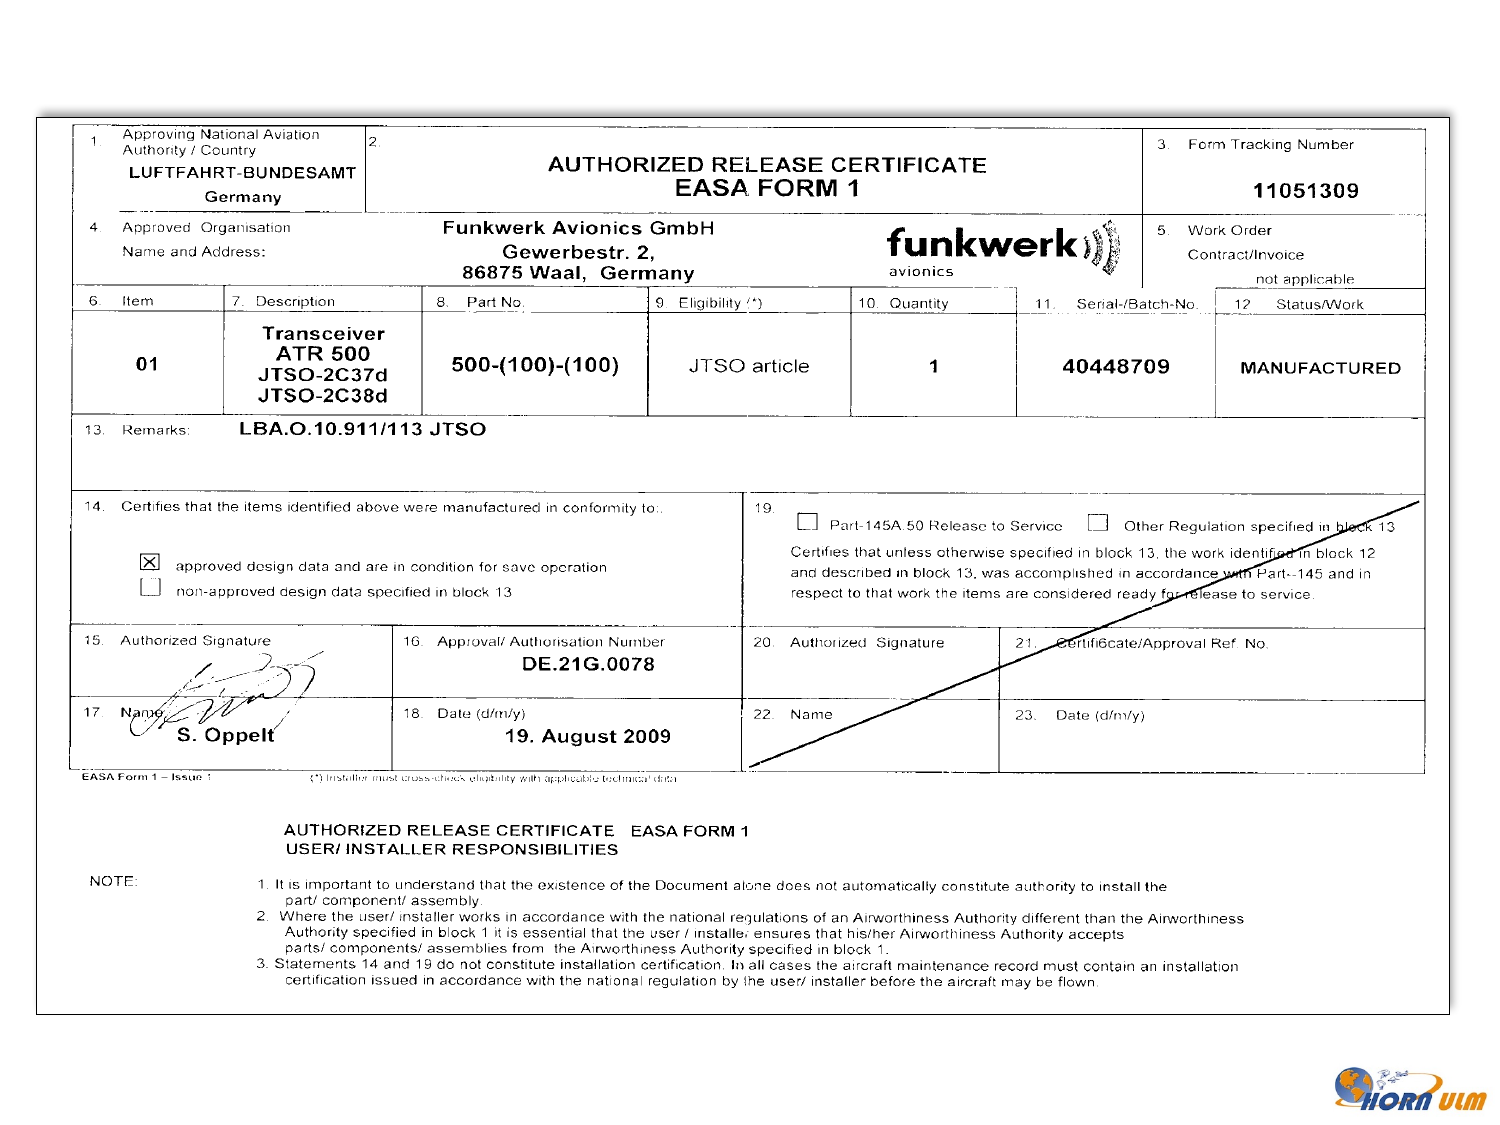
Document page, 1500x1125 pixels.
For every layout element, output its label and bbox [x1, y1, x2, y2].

picture [1323, 1057, 1500, 1123]
picture [294, 0, 1191, 1125]
